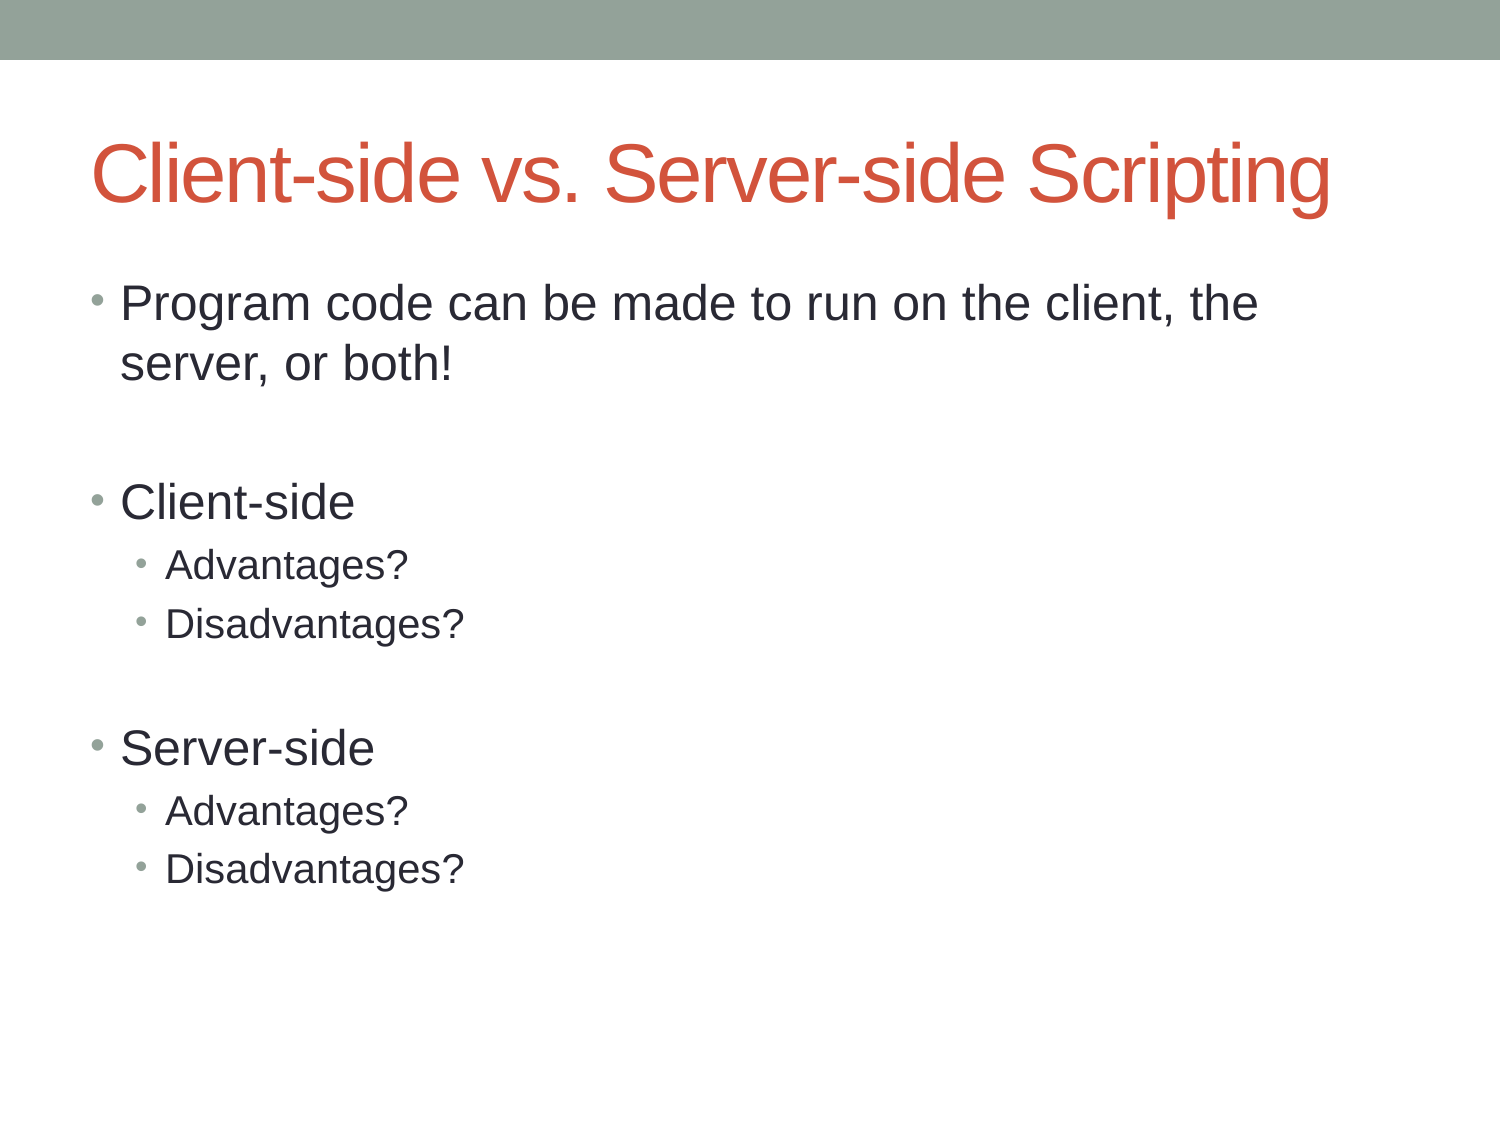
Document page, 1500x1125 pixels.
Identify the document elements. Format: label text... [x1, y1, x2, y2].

title Client-side vs. Server-side Scripting [75, 87, 1425, 250]
list Program code can be made to run on the client, the server, or both! Client-side Advantages? Disadvantages? Server-side Advantages? Disadvantages? [75, 262, 1425, 1063]
